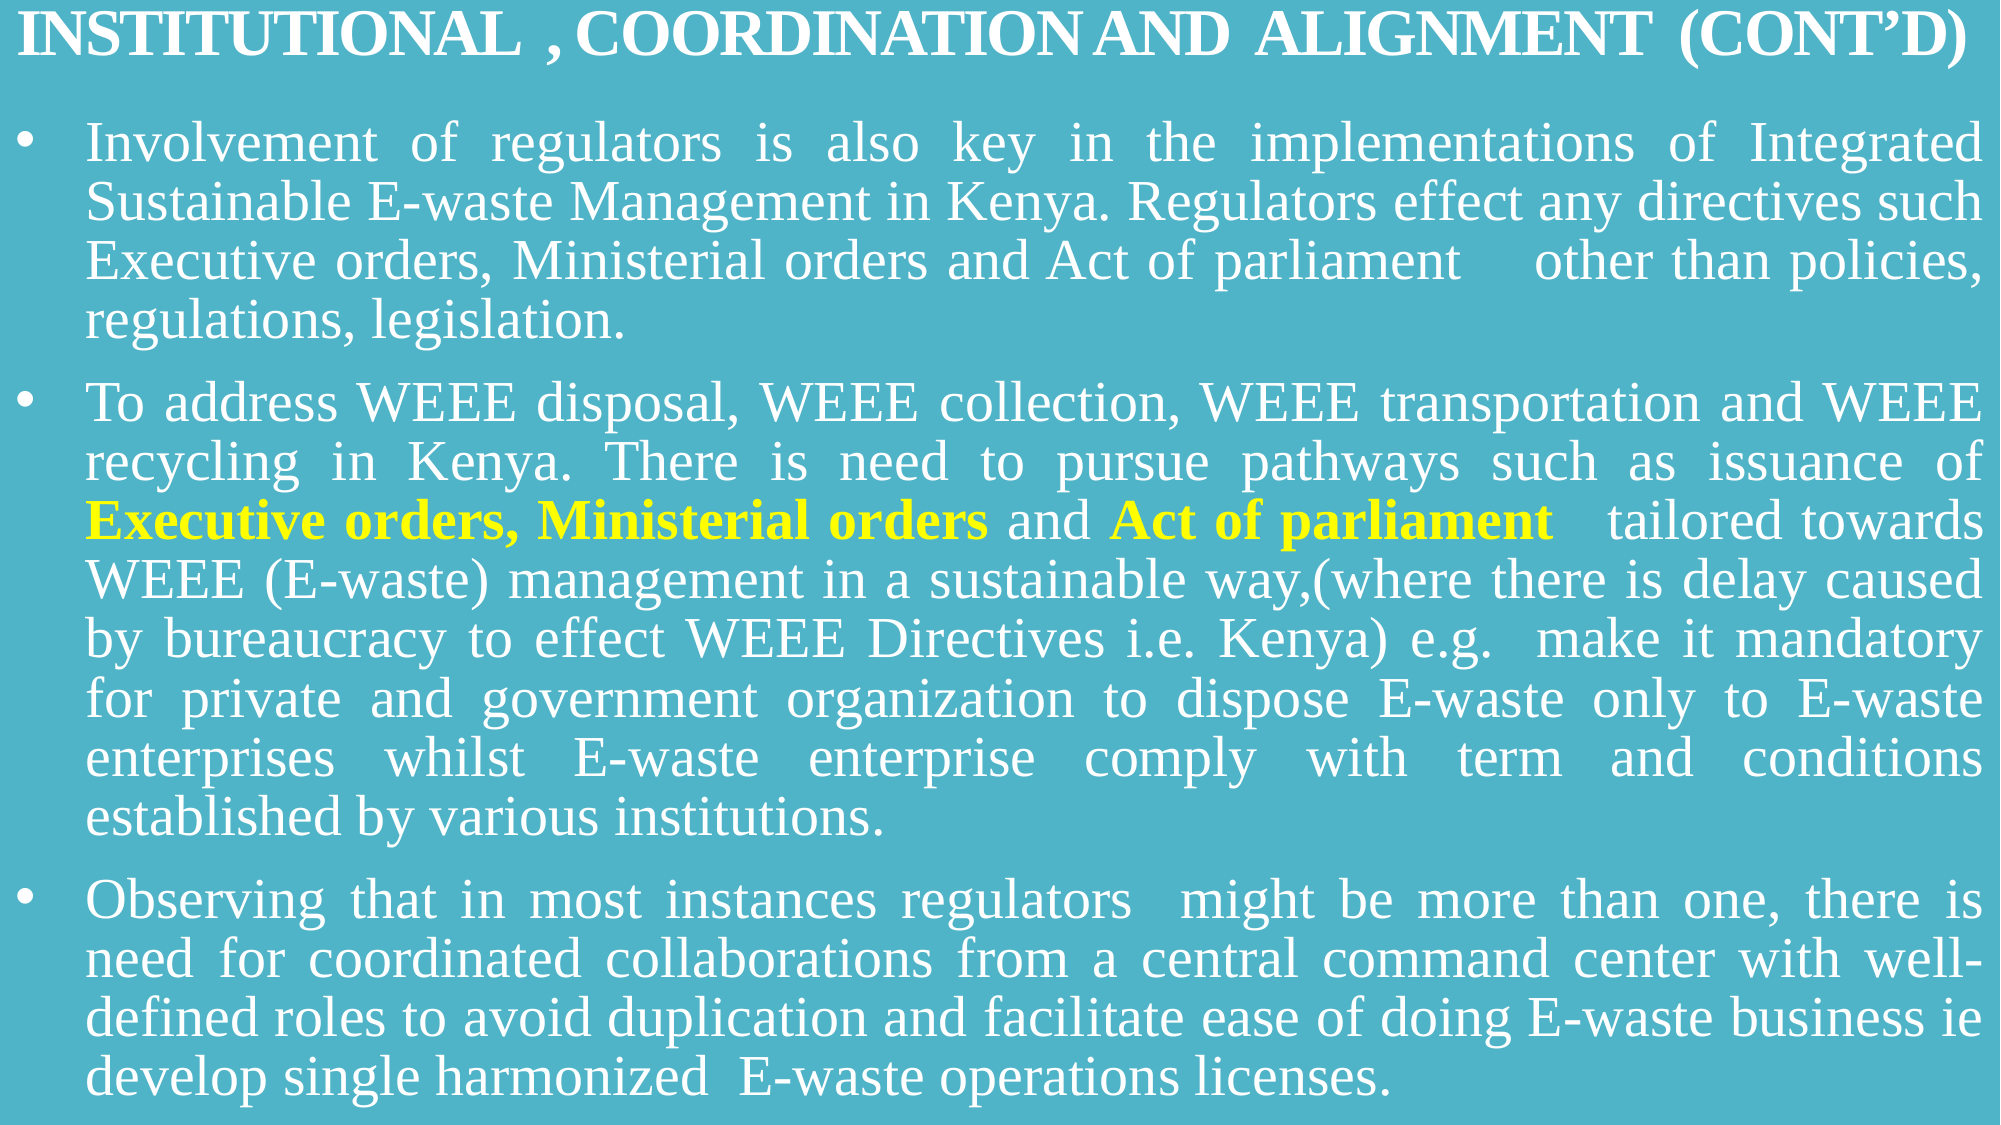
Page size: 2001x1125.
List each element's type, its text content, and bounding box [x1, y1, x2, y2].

subtitle Involvement of regulators is also key in the implementations of Integrated Sustainable E-waste Management in Kenya. Regulators effect any directives such Executive orders, Ministerial orders and Act of parliament other than policies, regulations, legislation. To address WEEE disposal, WEEE collection, WEEE transportation and WEEE recycling in Kenya. There is need to pursue pathways such as issuance of Executive orders, Ministerial orders and Act of parliament tailored towards WEEE (E-waste) management in a sustainable way,(where there is delay caused by bureaucracy to effect WEEE Directives i.e. Kenya) e.g. make it mandatory for private and government organization to dispose E-waste only to E-waste enterprises whilst E-waste enterprise comply with term and conditions established by various institutions. Observing that in most instances regulators might be more than one, there is need for coordinated collaborations from a central command center with well-defined roles to avoid duplication and facilitate ease of doing E-waste business ie develop single harmonized E-waste operations licenses. [0, 106, 2000, 1125]
title Institutional , coordination and alignment (cont’d) [0, 0, 2000, 106]
